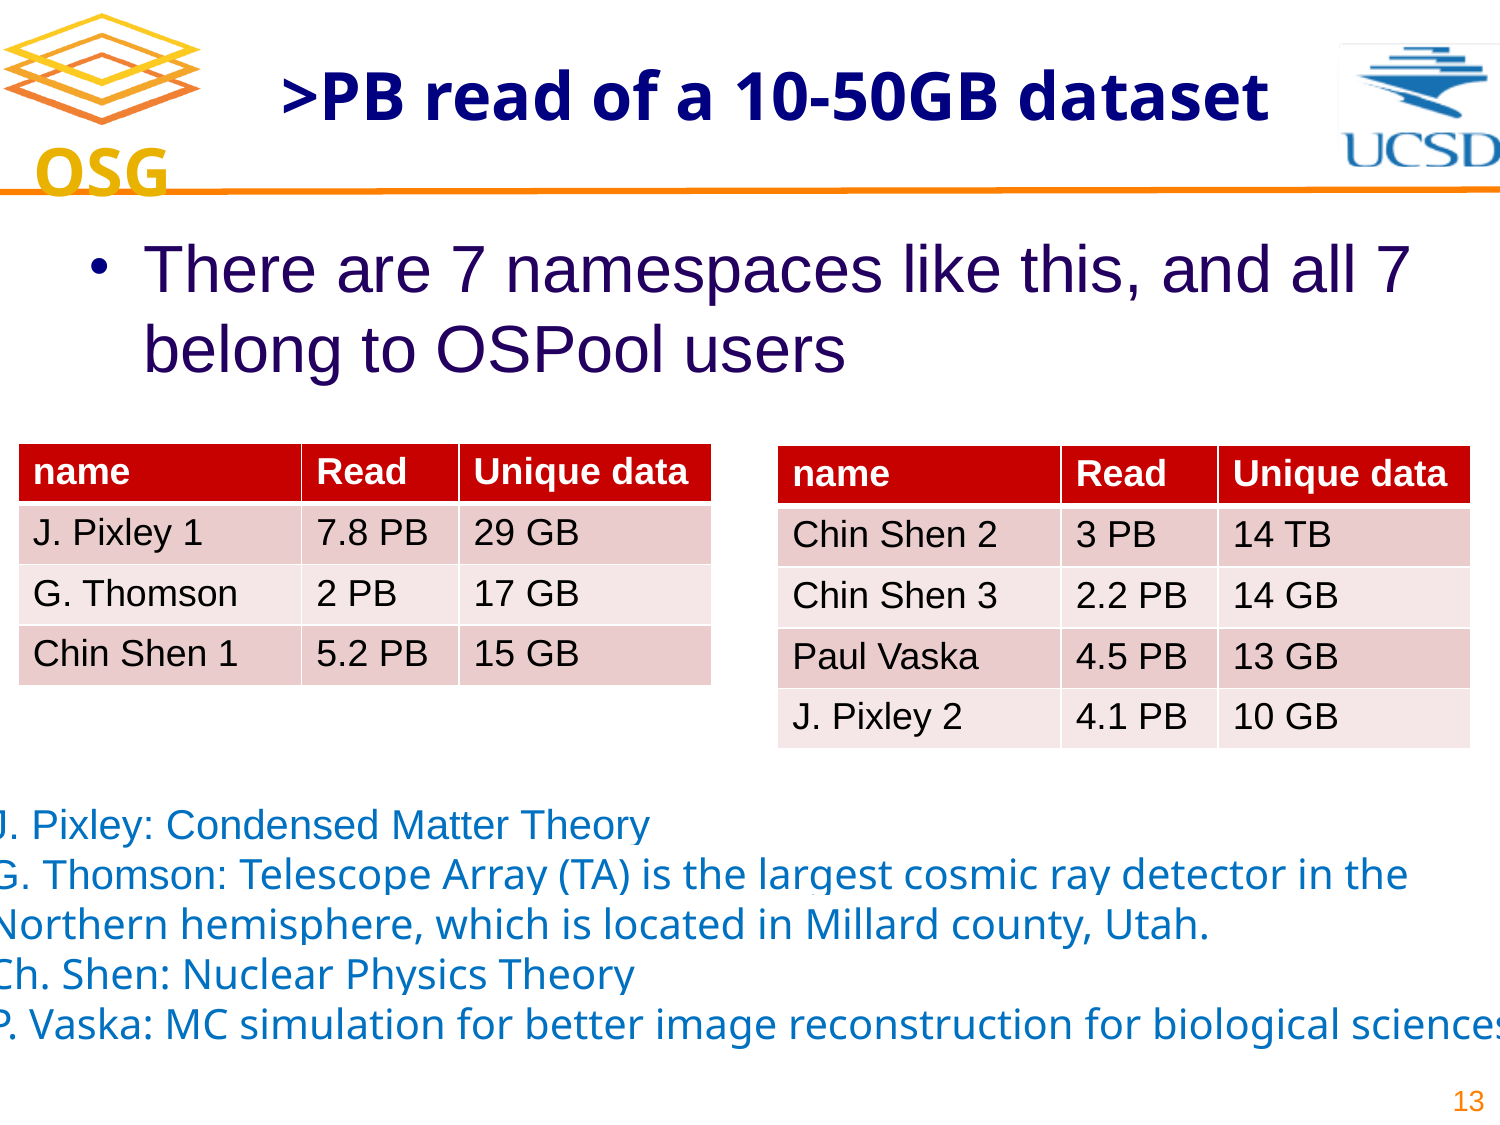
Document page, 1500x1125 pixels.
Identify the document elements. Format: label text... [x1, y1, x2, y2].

text_box J. Pixley: Condensed Matter Theory G. Thomson: Telescope Array (TA) is the largest cosmic ray detector in the Northern hemisphere, which is located in Millard county, Utah. Ch. Shen: Nuclear Physics Theory P. Vaska: MC simulation for better image reconstruction for biological sciences [0, 790, 1500, 1055]
slide_number 13 [1430, 1055, 1500, 1125]
table_cell 7.8 PB [302, 506, 458, 564]
table_cell 2 PB [302, 565, 458, 624]
table_cell 4.5 PB [1062, 629, 1217, 688]
table_cell 29 GB [460, 506, 711, 564]
table_cell 2.2 PB [1062, 568, 1217, 627]
table_cell 10 GB [1219, 689, 1470, 748]
table_cell 14 GB [1219, 568, 1470, 627]
table_cell 5.2 PB [302, 626, 458, 685]
table_header Read [302, 444, 458, 501]
table_header name [778, 446, 1060, 503]
table_cell G. Thomson [19, 565, 301, 624]
table_cell 13 GB [1219, 629, 1470, 688]
picture [137, 167, 206, 179]
table_header Unique data [1219, 446, 1470, 503]
table_cell 3 PB [1062, 509, 1217, 566]
title >PB read of a 10-50GB dataset [206, 0, 1347, 188]
list There are 7 namespaces like this, and all 7 belong to OSPool users [72, 218, 1457, 407]
table_cell 4.1 PB [1062, 689, 1217, 748]
table_cell Chin Shen 2 [778, 509, 1060, 566]
table_cell J. Pixley 2 [778, 689, 1060, 748]
picture [47, 167, 72, 179]
picture [106, 167, 127, 179]
table_header Read [1062, 446, 1217, 503]
table_cell J. Pixley 1 [19, 506, 301, 564]
table_header name [19, 444, 301, 501]
table_cell Chin Shen 3 [778, 568, 1060, 627]
table_header Unique data [460, 444, 711, 501]
picture [0, 1, 205, 179]
table_cell 17 GB [460, 565, 711, 624]
table_cell Chin Shen 1 [19, 626, 301, 685]
table_cell 14 TB [1219, 509, 1470, 566]
table_cell Paul Vaska [778, 629, 1060, 688]
table_cell 15 GB [460, 626, 711, 685]
picture [82, 167, 107, 179]
